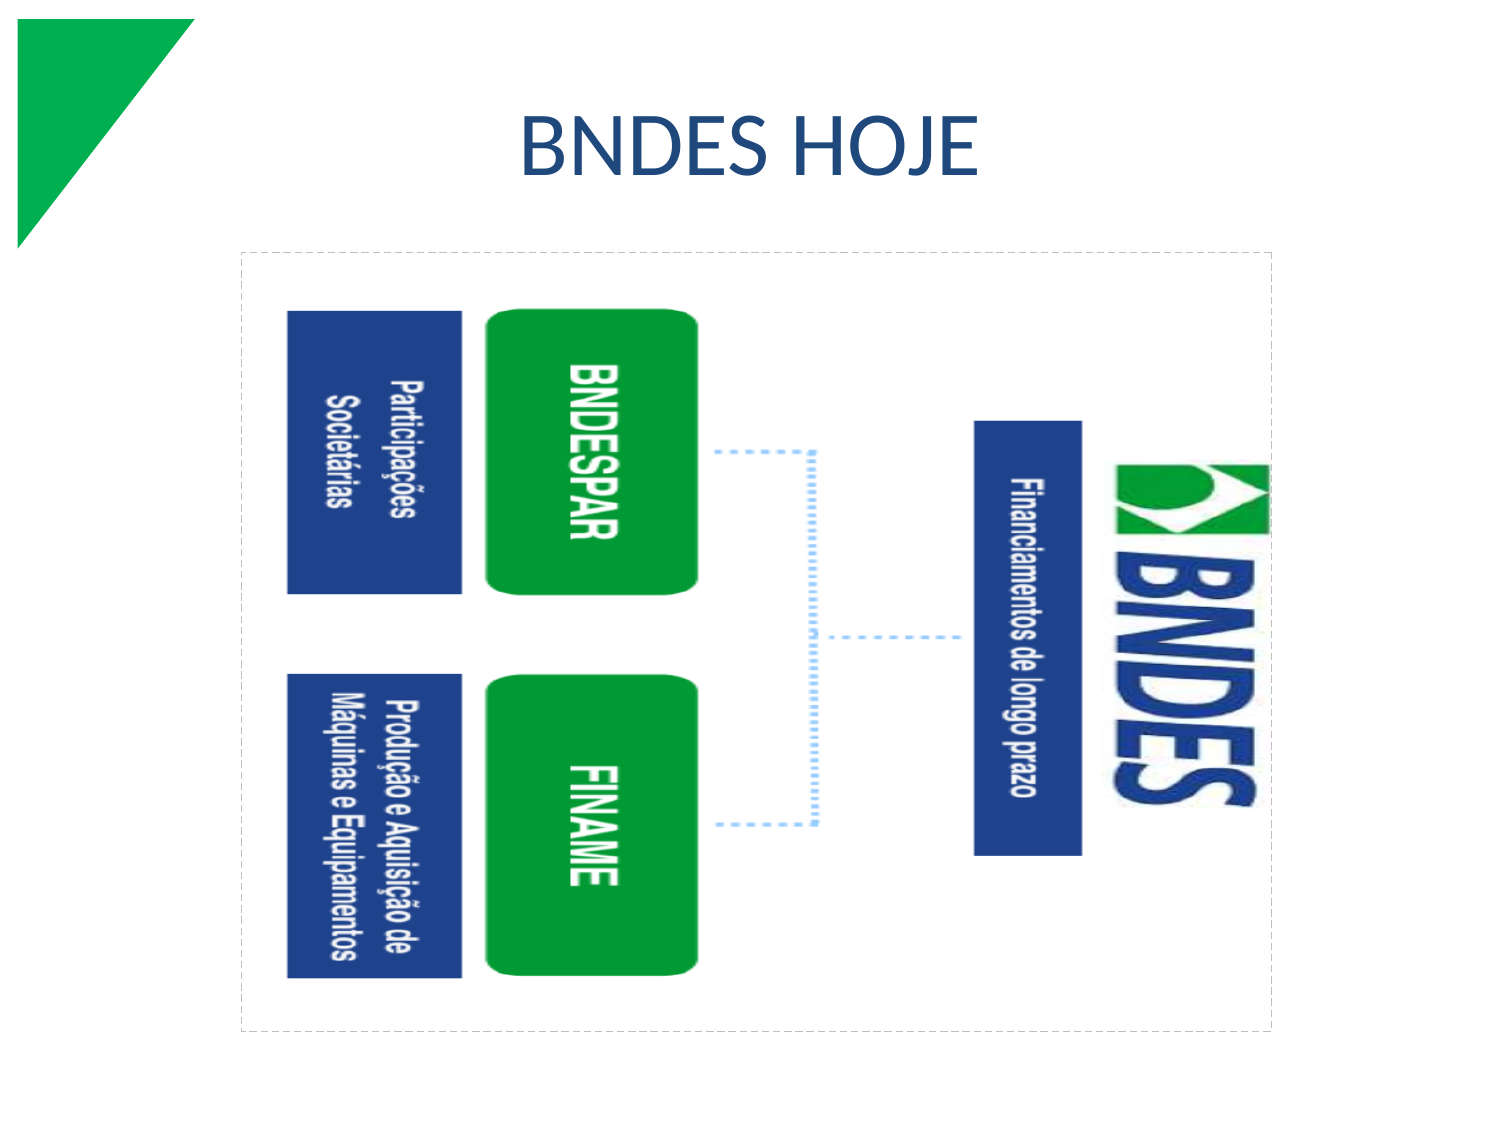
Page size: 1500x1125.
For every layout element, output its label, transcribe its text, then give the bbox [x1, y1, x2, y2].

picture [366, 126, 1146, 1125]
text_box [15, 16, 197, 251]
title BNDES HOJE [75, 45, 1425, 233]
